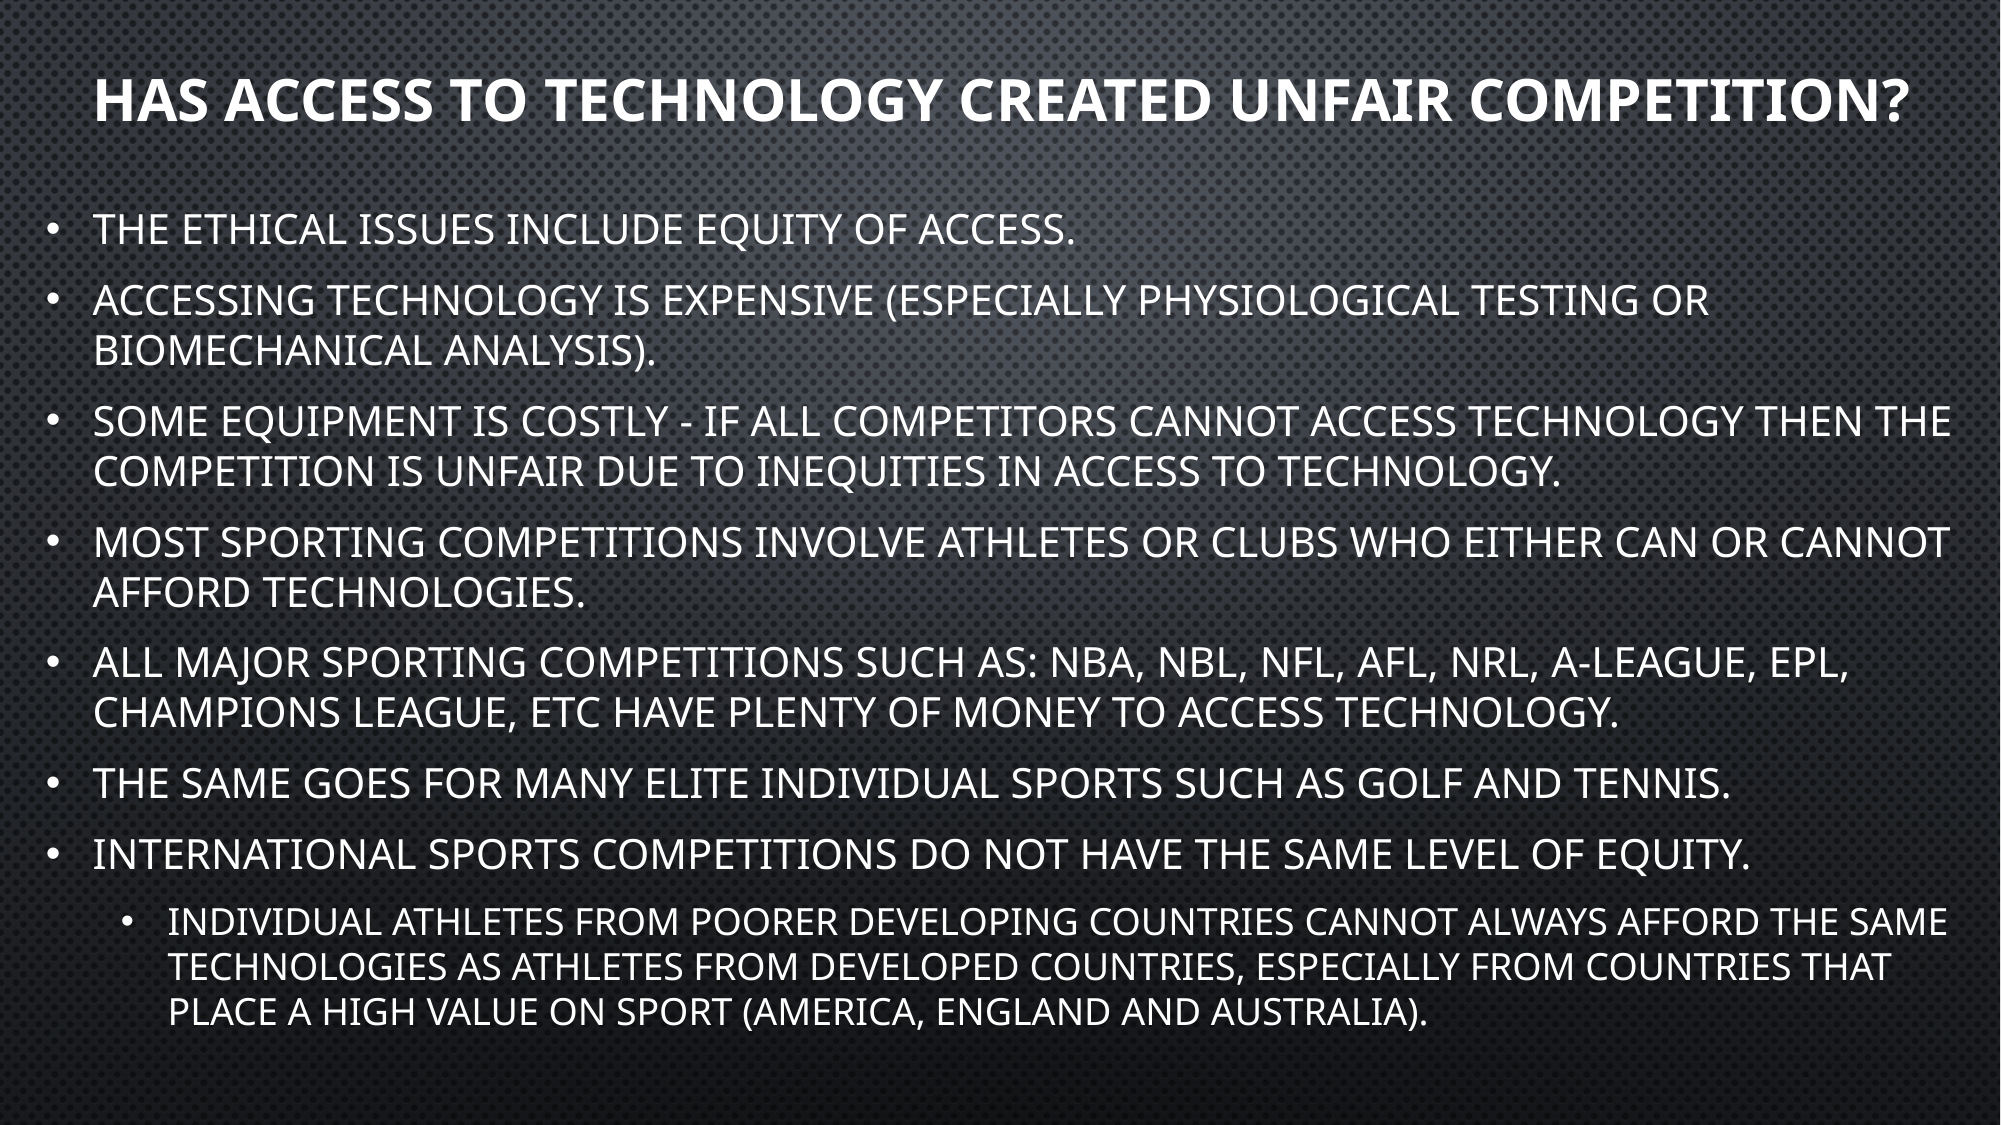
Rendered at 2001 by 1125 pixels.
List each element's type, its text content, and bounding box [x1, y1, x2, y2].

title HAS ACCESS TO TECHNOLOGY CREATED UNFAIR COMPETITION? [30, 24, 1973, 171]
list The ethical issues include equity of access. Accessing technology is expensive (especially physiological testing or biomechanical analysis). Some equipment is costly - if all competitors cannot access technology then the competition is unfair due to inequities in access to technology. Most sporting competitions involve athletes or clubs who either can or cannot afford technologies. All major sporting competitions such as: NBA, NBL, NFL, AFL, NRL, A-League, EPL, Champions League, etc have plenty of money to access technology. The same goes for many elite individual sports such as golf and tennis. International sports competitions do not have the same level of equity. Individual athletes from poorer developing countries cannot always afford the same technologies as athletes from developed countries, especially from countries that place a high value on sport (America, England and Australia). [30, 195, 1973, 1097]
